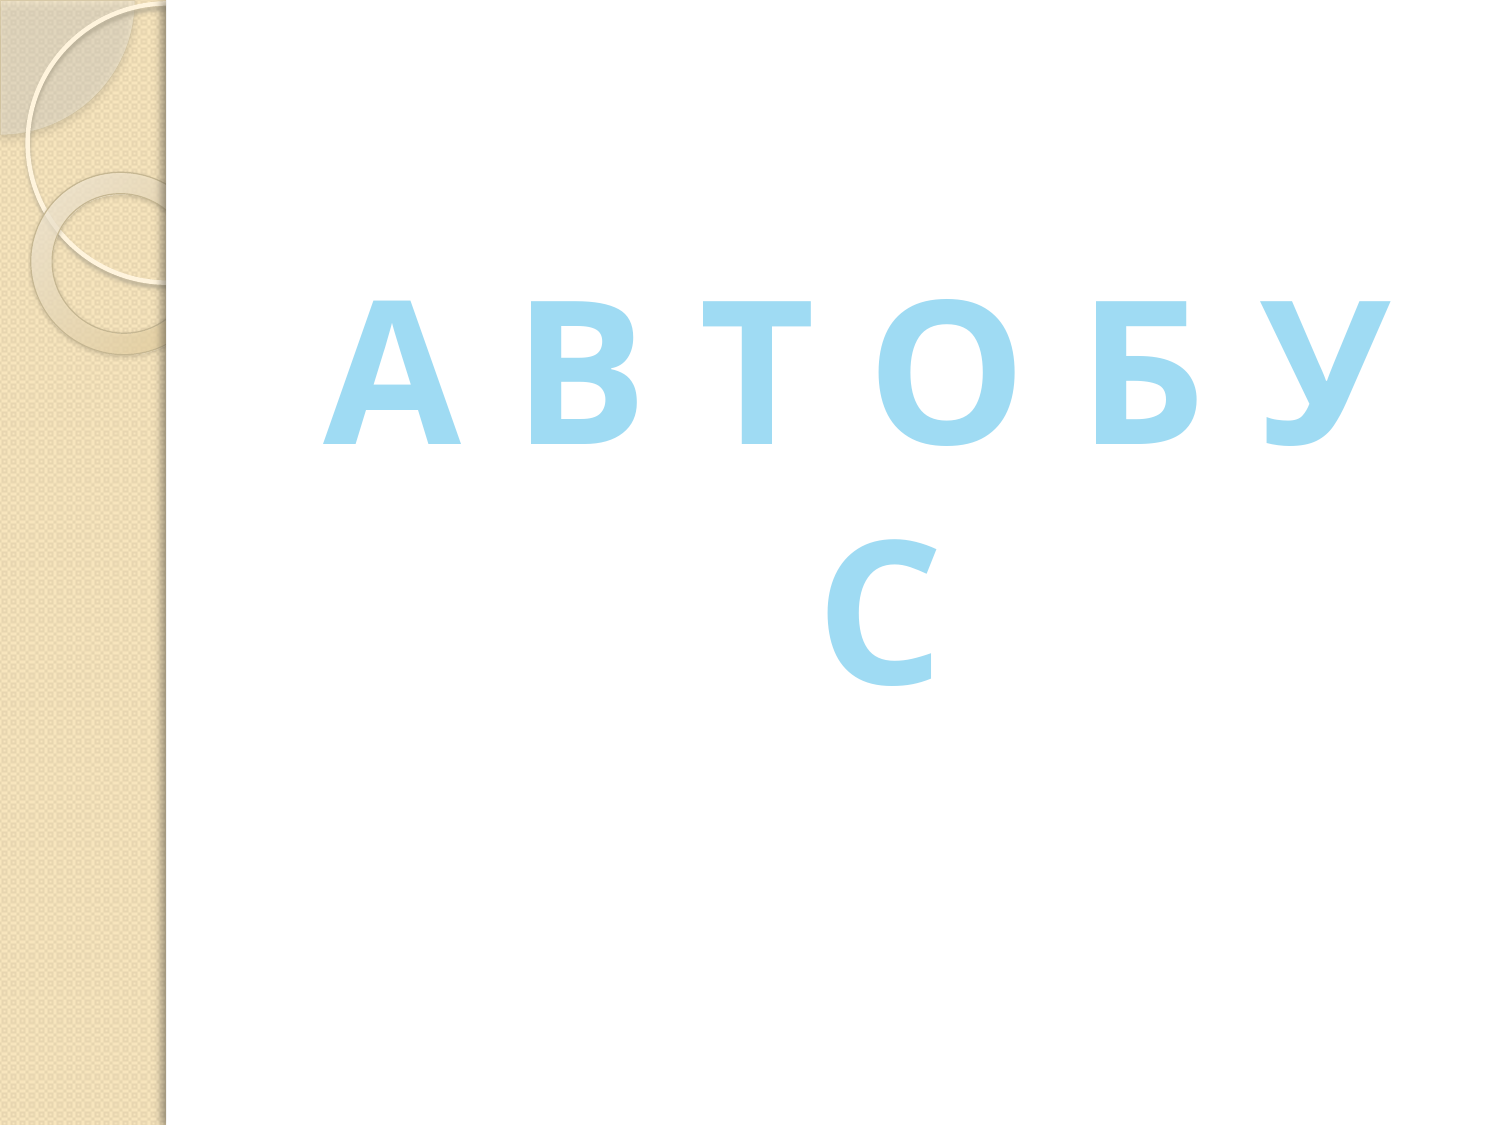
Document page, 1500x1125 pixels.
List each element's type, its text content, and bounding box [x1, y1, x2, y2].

list А В Т О Б У С [235, 237, 1466, 1025]
